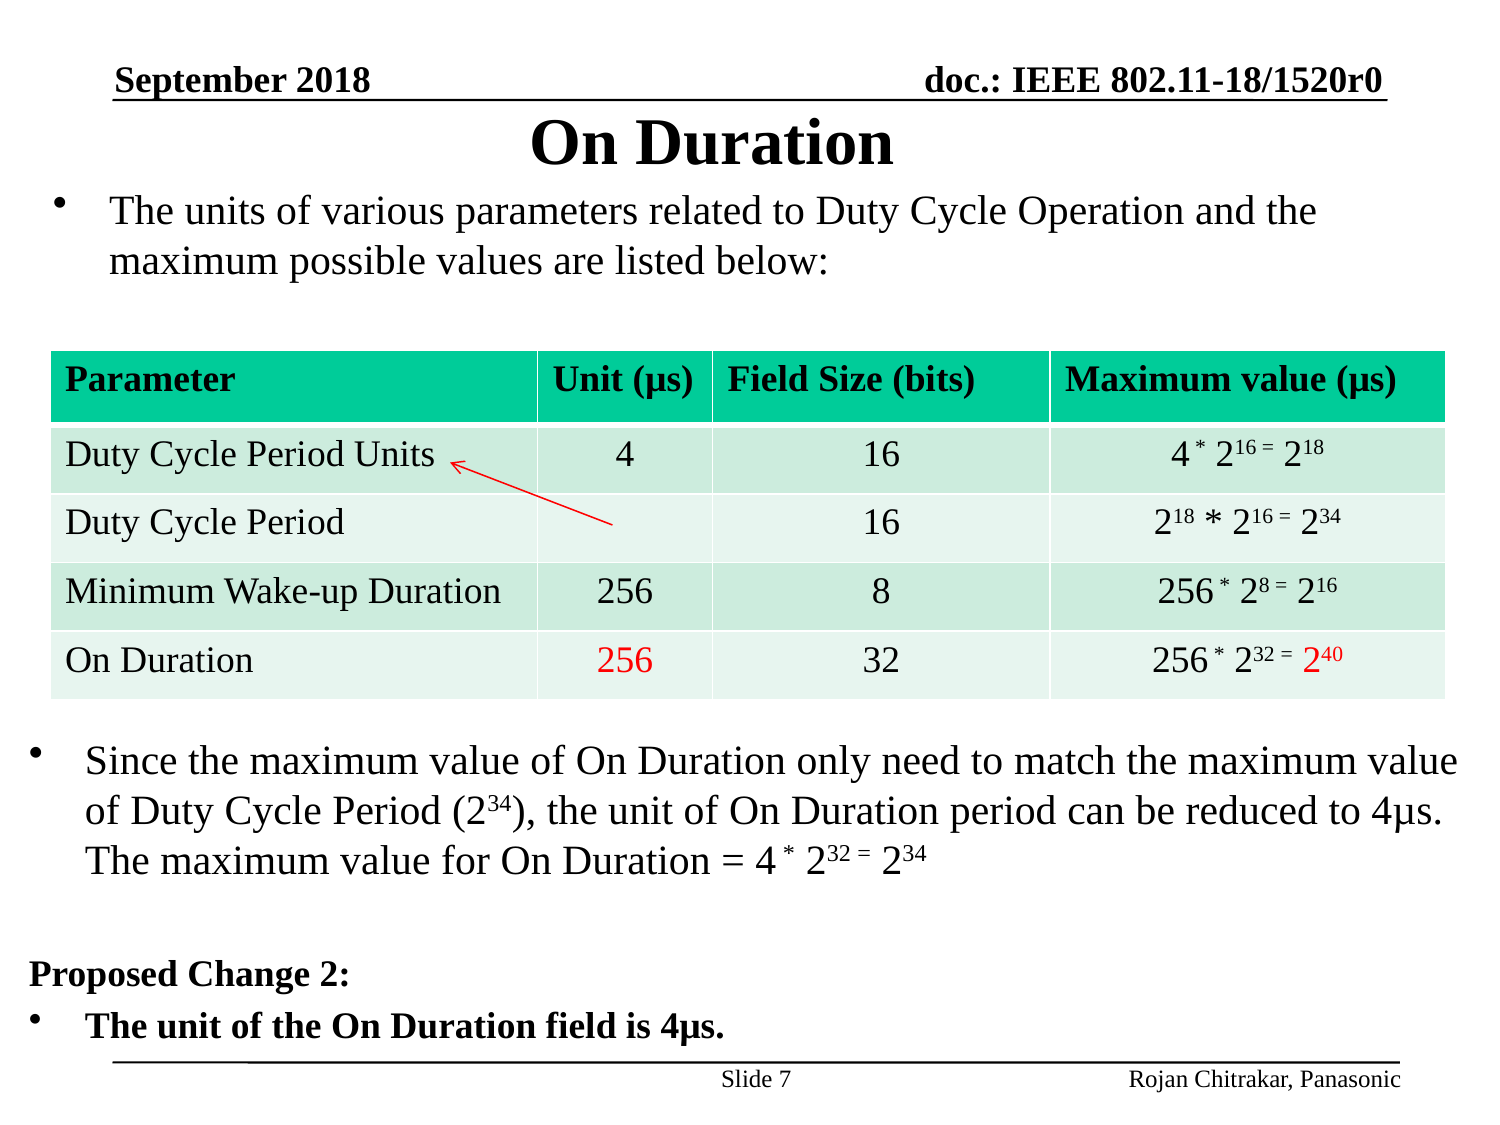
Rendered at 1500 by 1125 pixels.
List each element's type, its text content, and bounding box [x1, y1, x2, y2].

table_cell 16 [713, 495, 1049, 562]
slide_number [114, 54, 425, 100]
table_cell On Duration [51, 632, 537, 699]
slide_number Slide 7 [712, 1063, 800, 1093]
table_cell 256 * 28 = 216 [1051, 563, 1445, 630]
table_header Field Size (bits) [713, 351, 1049, 422]
table_cell Duty Cycle Period [51, 495, 537, 562]
table_cell 256 * 232 = 240 [1051, 632, 1445, 699]
table_header Unit (µs) [538, 351, 712, 422]
table_cell Minimum Wake-up Duration [51, 563, 537, 630]
title On Duration [75, 99, 1350, 174]
table_cell 4 [538, 428, 712, 493]
table_cell 256 [538, 632, 712, 699]
table_cell 4 * 216 = 218 [1051, 428, 1445, 493]
footer Rojan Chitrakar, Panasonic [1009, 1063, 1402, 1093]
table_cell 218 * 216 = 234 [1051, 495, 1445, 562]
text_box The units of various parameters related to Duty Cycle Operation and the maximum possible values are listed below: [37, 174, 1446, 288]
table_header Maximum value (µs) [1051, 351, 1445, 422]
text_box Since the maximum value of On Duration only need to match the maximum value of Duty Cycle Period (234), the unit of On Duration period can be reduced to 4µs. The maximum value for On Duration = 4 * 232 = 234 Proposed Change 2: The unit of the On Duration field is 4µs. [13, 725, 1493, 1063]
table_cell 256 [538, 563, 712, 630]
table_cell 8 [713, 563, 1049, 630]
table_cell Duty Cycle Period Units [51, 428, 537, 493]
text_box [449, 462, 613, 526]
table_cell 32 [713, 632, 1049, 699]
table_cell [538, 495, 712, 562]
table_header Parameter [51, 351, 537, 422]
table_cell 16 [713, 428, 1049, 493]
